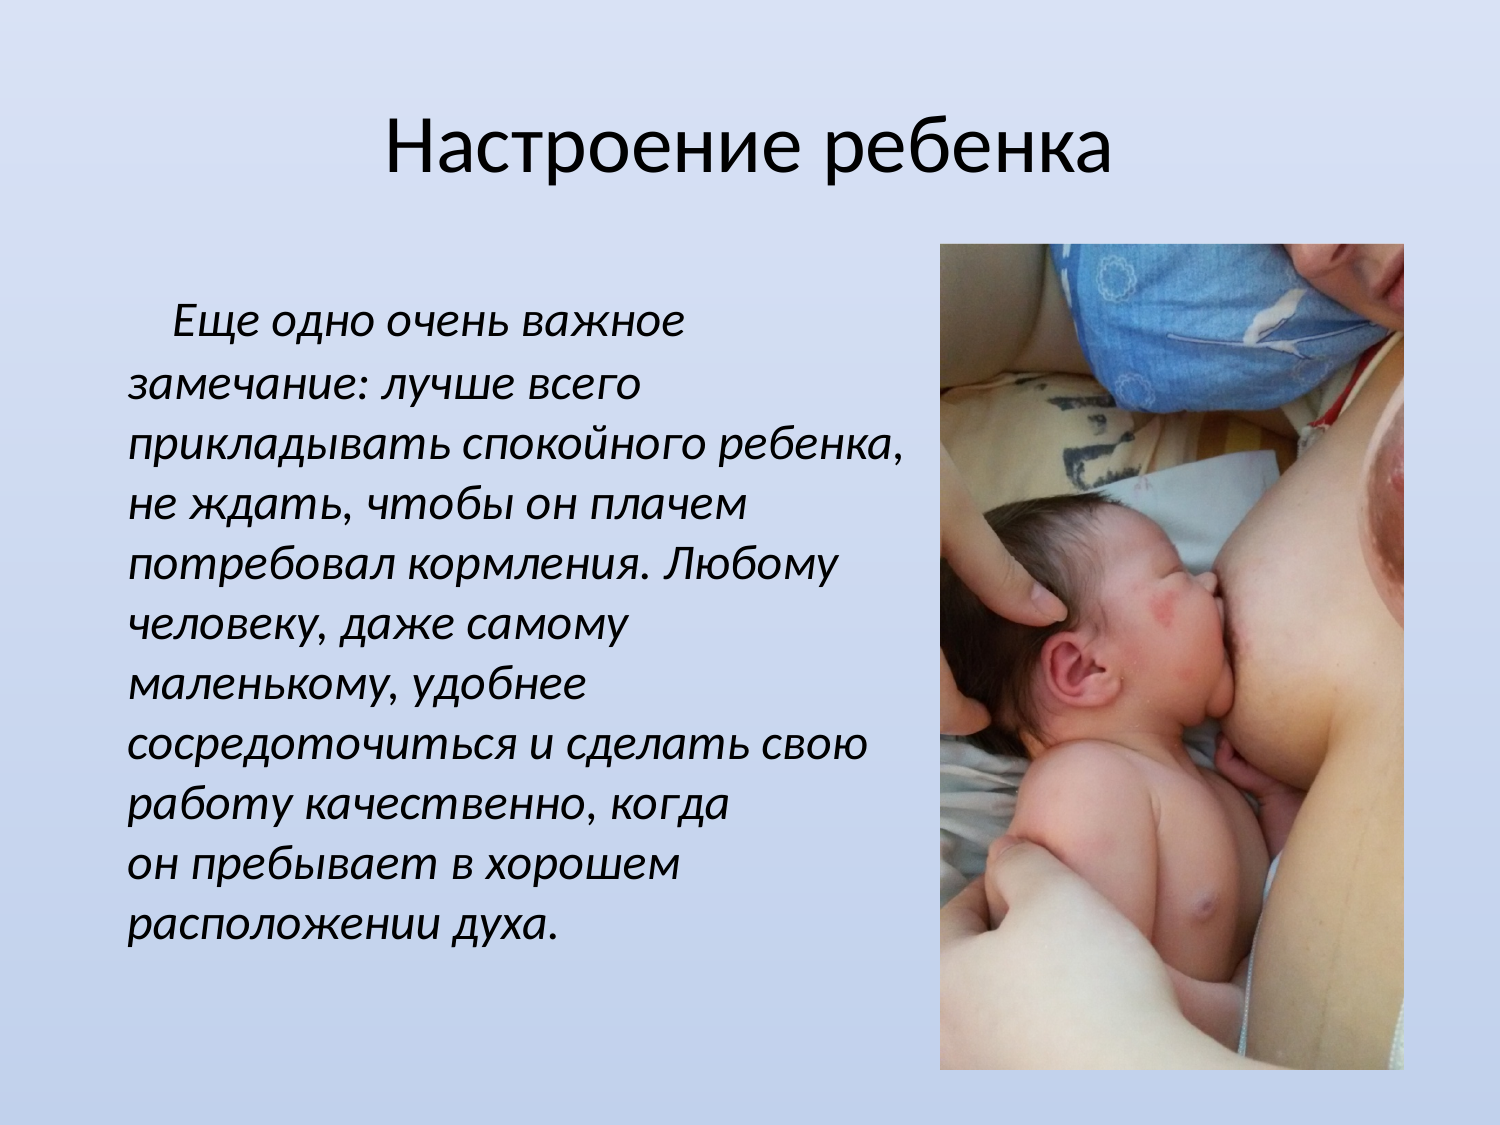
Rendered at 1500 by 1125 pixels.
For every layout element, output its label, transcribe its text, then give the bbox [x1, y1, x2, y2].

title Настроение ребенка [75, 45, 1425, 233]
picture [757, 245, 1500, 1070]
list Еще одно очень важное замечание: лучше всего прикладывать спокойного ребенка, не ждать, чтобы он плачем потребовал кормления. Любому человеку, даже самому маленькому, удобнее сосредоточиться и сделать свою работу качественно, когда он пребывает в хорошем расположении духа. [112, 262, 928, 1005]
text_box [374, 373, 1125, 433]
